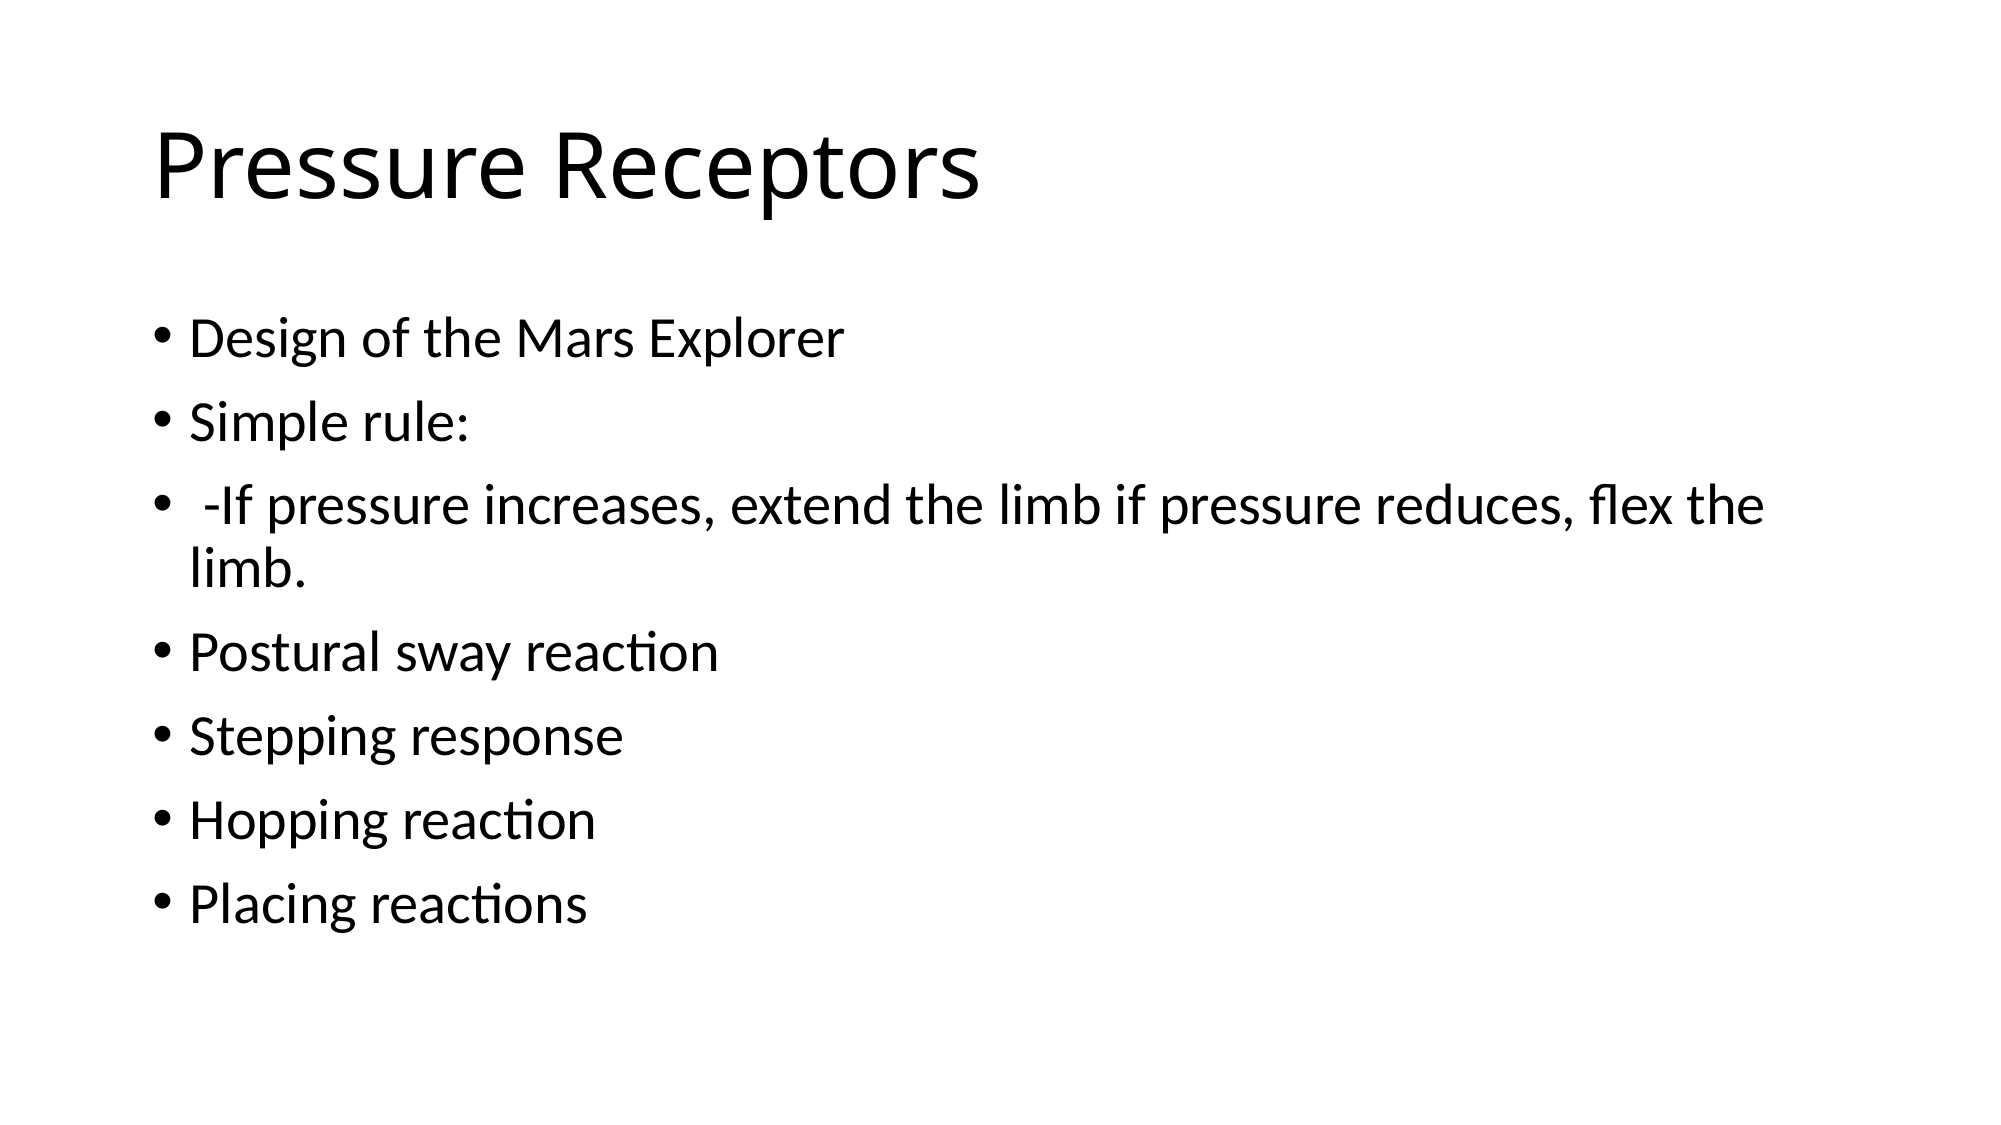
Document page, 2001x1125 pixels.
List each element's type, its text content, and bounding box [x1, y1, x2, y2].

title Pressure Receptors [137, 59, 1863, 278]
list Design of the Mars Explorer Simple rule: -If pressure increases, extend the limb if pressure reduces, flex the limb. Postural sway reaction Stepping response Hopping reaction Placing reactions [137, 299, 1863, 1014]
